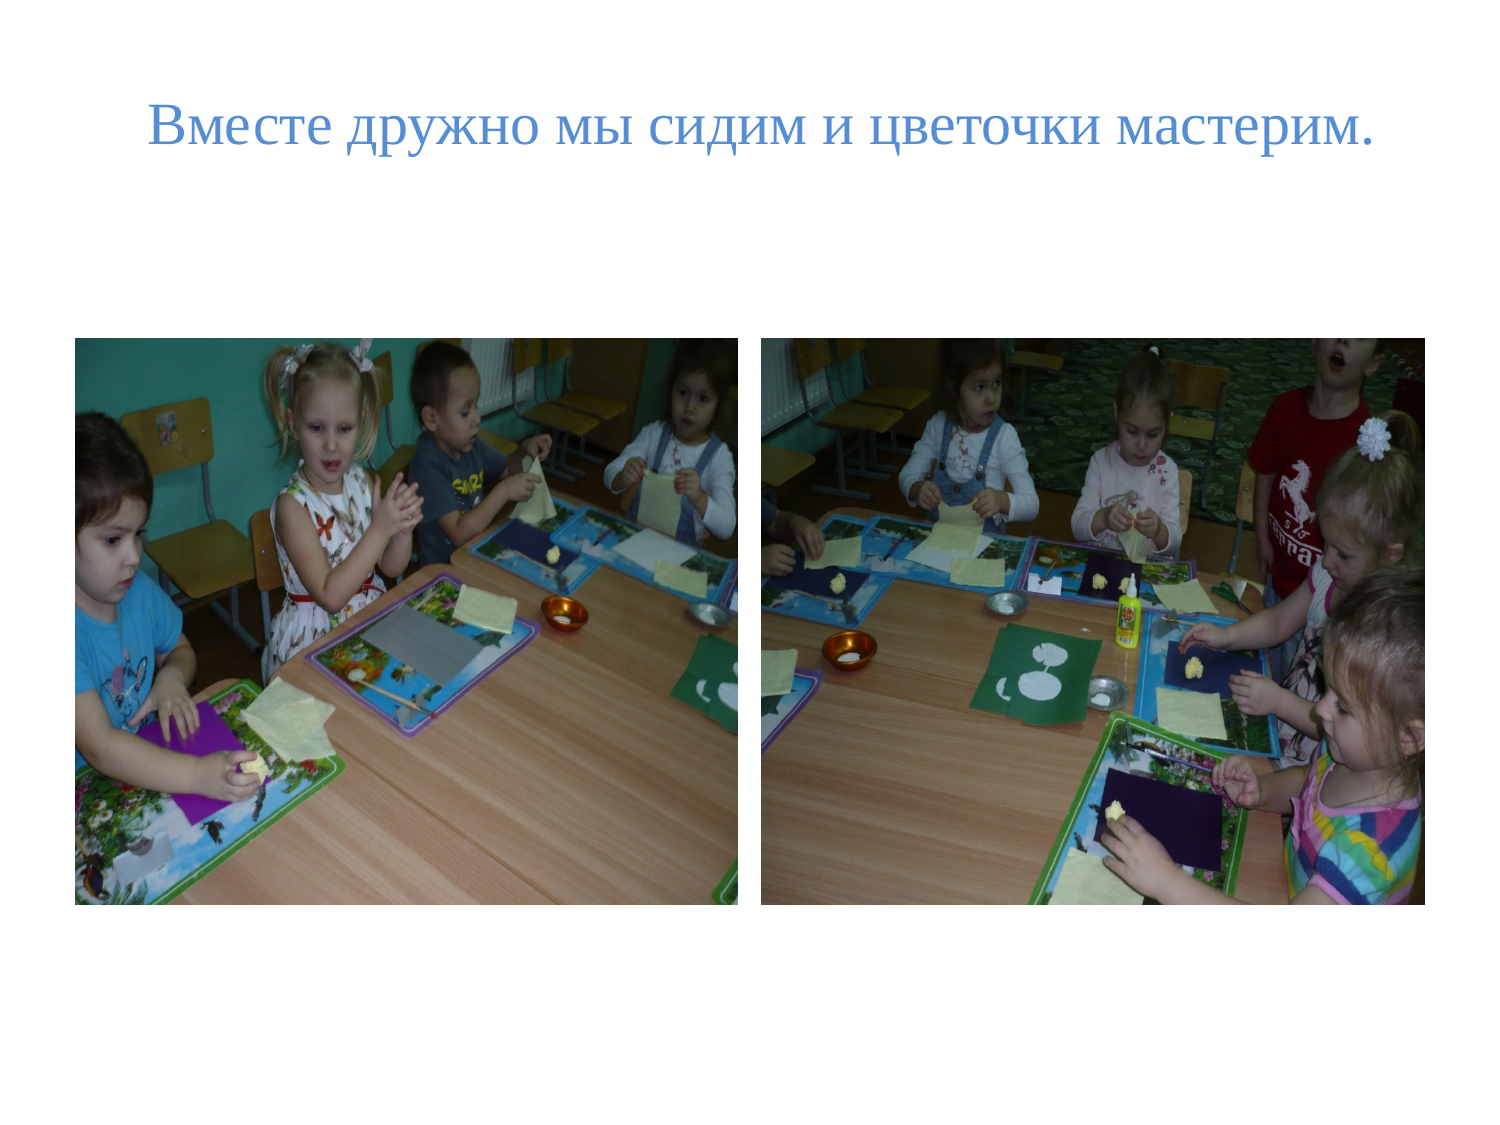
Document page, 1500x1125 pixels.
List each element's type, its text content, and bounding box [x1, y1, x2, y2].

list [761, 337, 1425, 906]
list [74, 337, 738, 906]
title Вместе дружно мы сидим и цветочки мастерим. [112, 45, 1412, 197]
